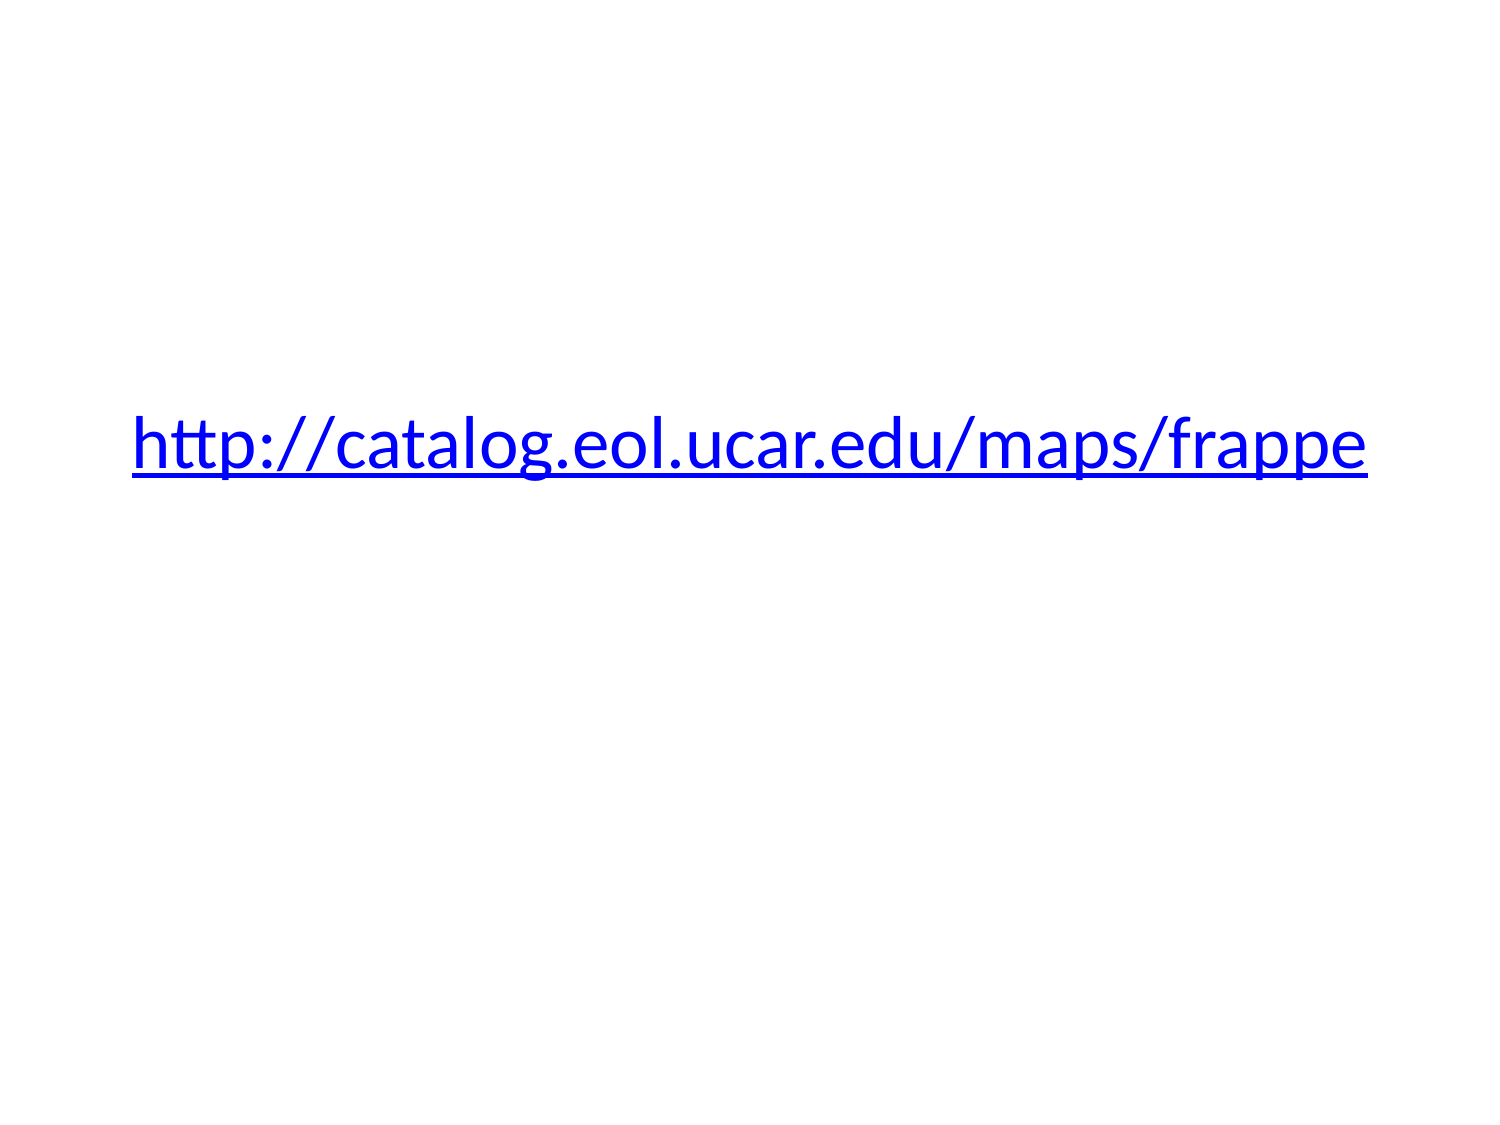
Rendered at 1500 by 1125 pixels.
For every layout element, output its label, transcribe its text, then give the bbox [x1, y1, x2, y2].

title http://catalog.eol.ucar.edu/maps/frappe [75, 344, 1425, 533]
